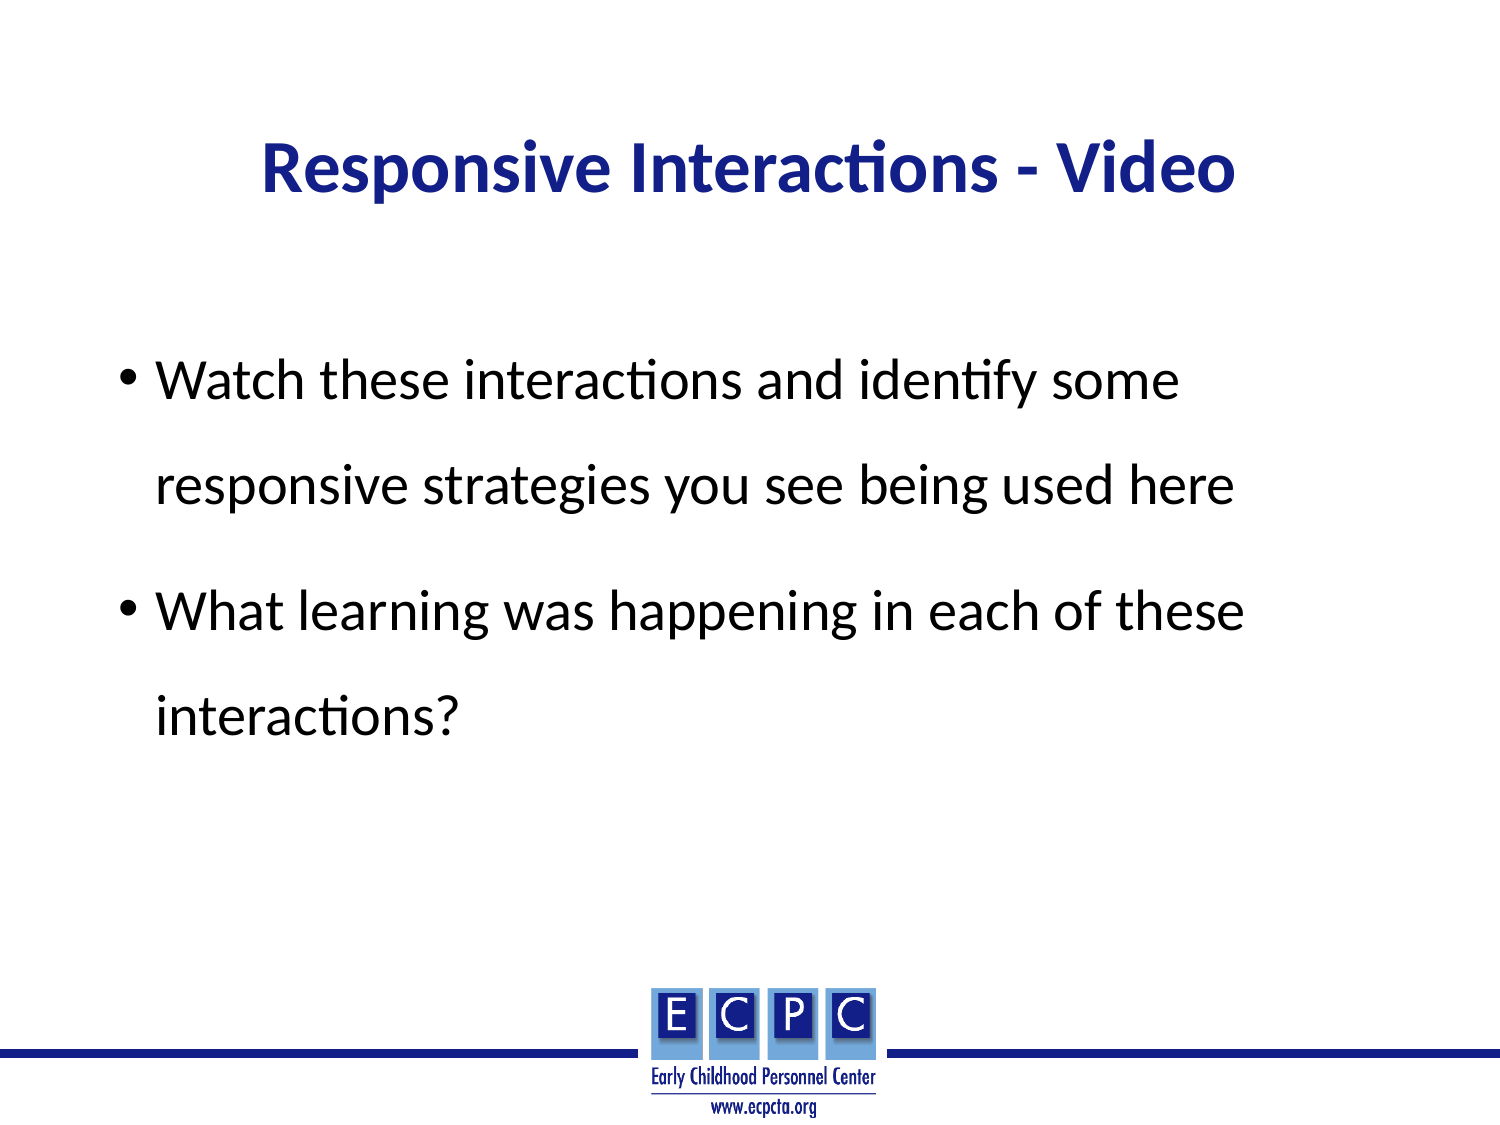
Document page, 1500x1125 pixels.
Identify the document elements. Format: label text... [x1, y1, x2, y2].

title Responsive Interactions - Video [103, 59, 1397, 278]
picture [651, 1014, 876, 1118]
list Watch these interactions and identify some responsive strategies you see being used here What learning was happening in each of these interactions? [103, 299, 1397, 1014]
